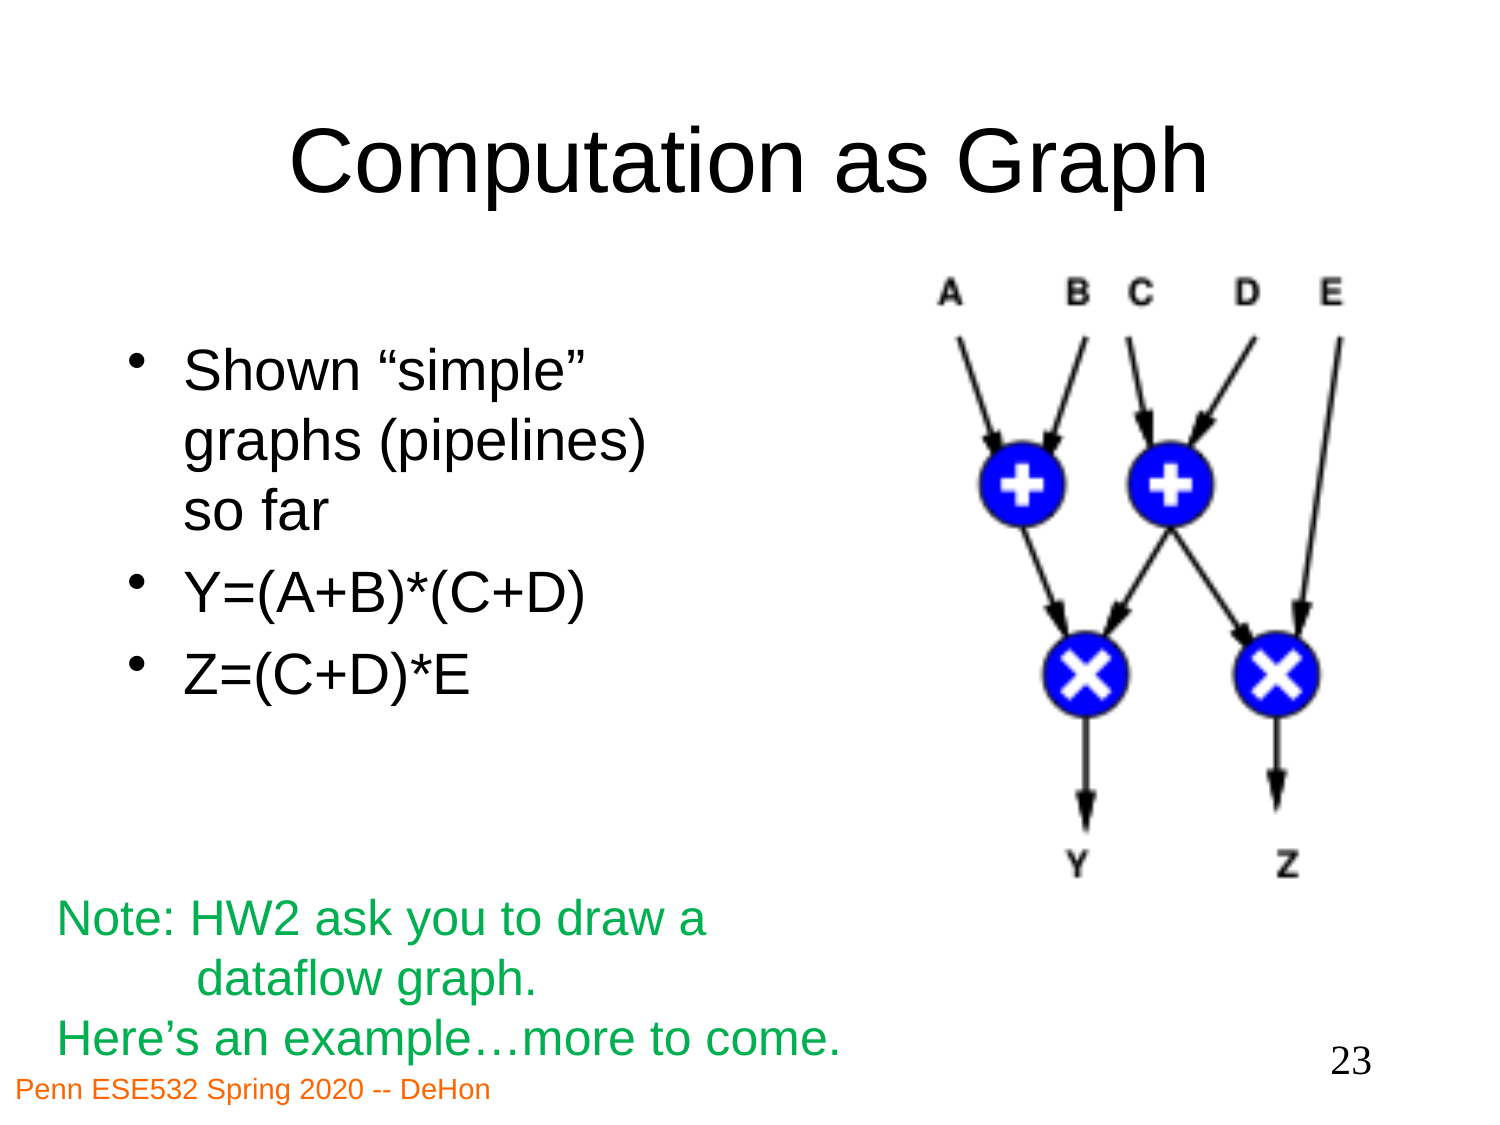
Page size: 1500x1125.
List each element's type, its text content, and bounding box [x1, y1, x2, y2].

slide_number Penn ESE532 Spring 2020 -- DeHon [0, 1062, 688, 1125]
text_box Note: HW2 ask you to draw a dataflow graph. Here’s an example…more to come. [41, 878, 858, 1073]
title Computation as Graph [112, 62, 1388, 251]
list Shown “simple” graphs (pipelines) so far Y=(A+B)*(C+D) Z=(C+D)*E [112, 324, 738, 878]
slide_number 23 [1074, 1024, 1388, 1101]
picture [924, 264, 1353, 901]
